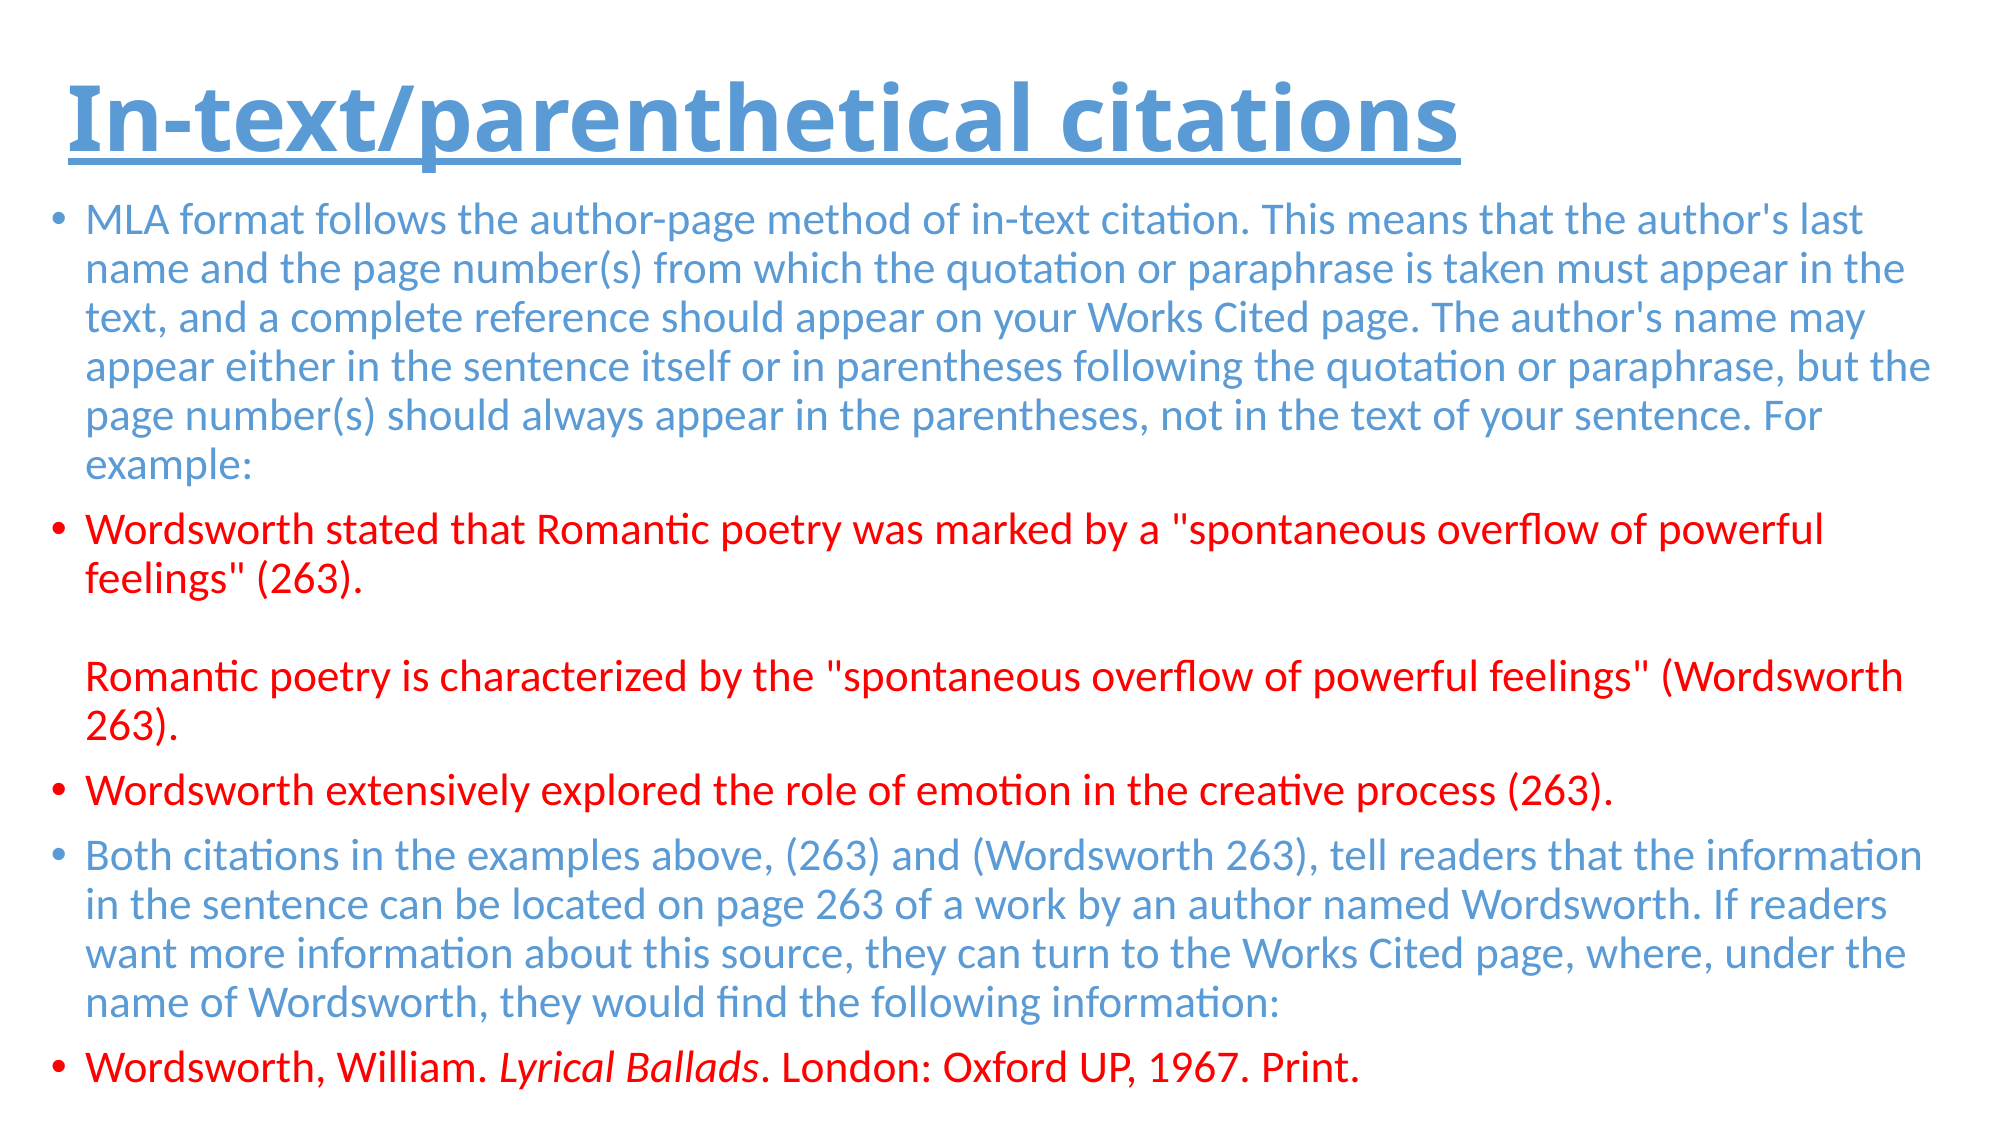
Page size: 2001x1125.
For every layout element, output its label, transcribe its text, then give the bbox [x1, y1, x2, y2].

title In-text/parenthetical citations [52, 12, 1778, 188]
list MLA format follows the author-page method of in-text citation. This means that the author's last name and the page number(s) from which the quotation or paraphrase is taken must appear in the text, and a complete reference should appear on your Works Cited page. The author's name may appear either in the sentence itself or in parentheses following the quotation or paraphrase, but the page number(s) should always appear in the parentheses, not in the text of your sentence. For example: Wordsworth stated that Romantic poetry was marked by a "spontaneous overflow of powerful feelings" (263). Romantic poetry is characterized by the "spontaneous overflow of powerful feelings" (Wordsworth 263). Wordsworth extensively explored the role of emotion in the creative process (263). Both citations in the examples above, (263) and (Wordsworth 263), tell readers that the information in the sentence can be located on page 263 of a work by an author named Wordsworth. If readers want more information about this source, they can turn to the Works Cited page, where, under the name of Wordsworth, they would find the following information: Wordsworth, William. Lyrical Ballads. London: Oxford UP, 1967. Print. [35, 188, 1978, 1103]
